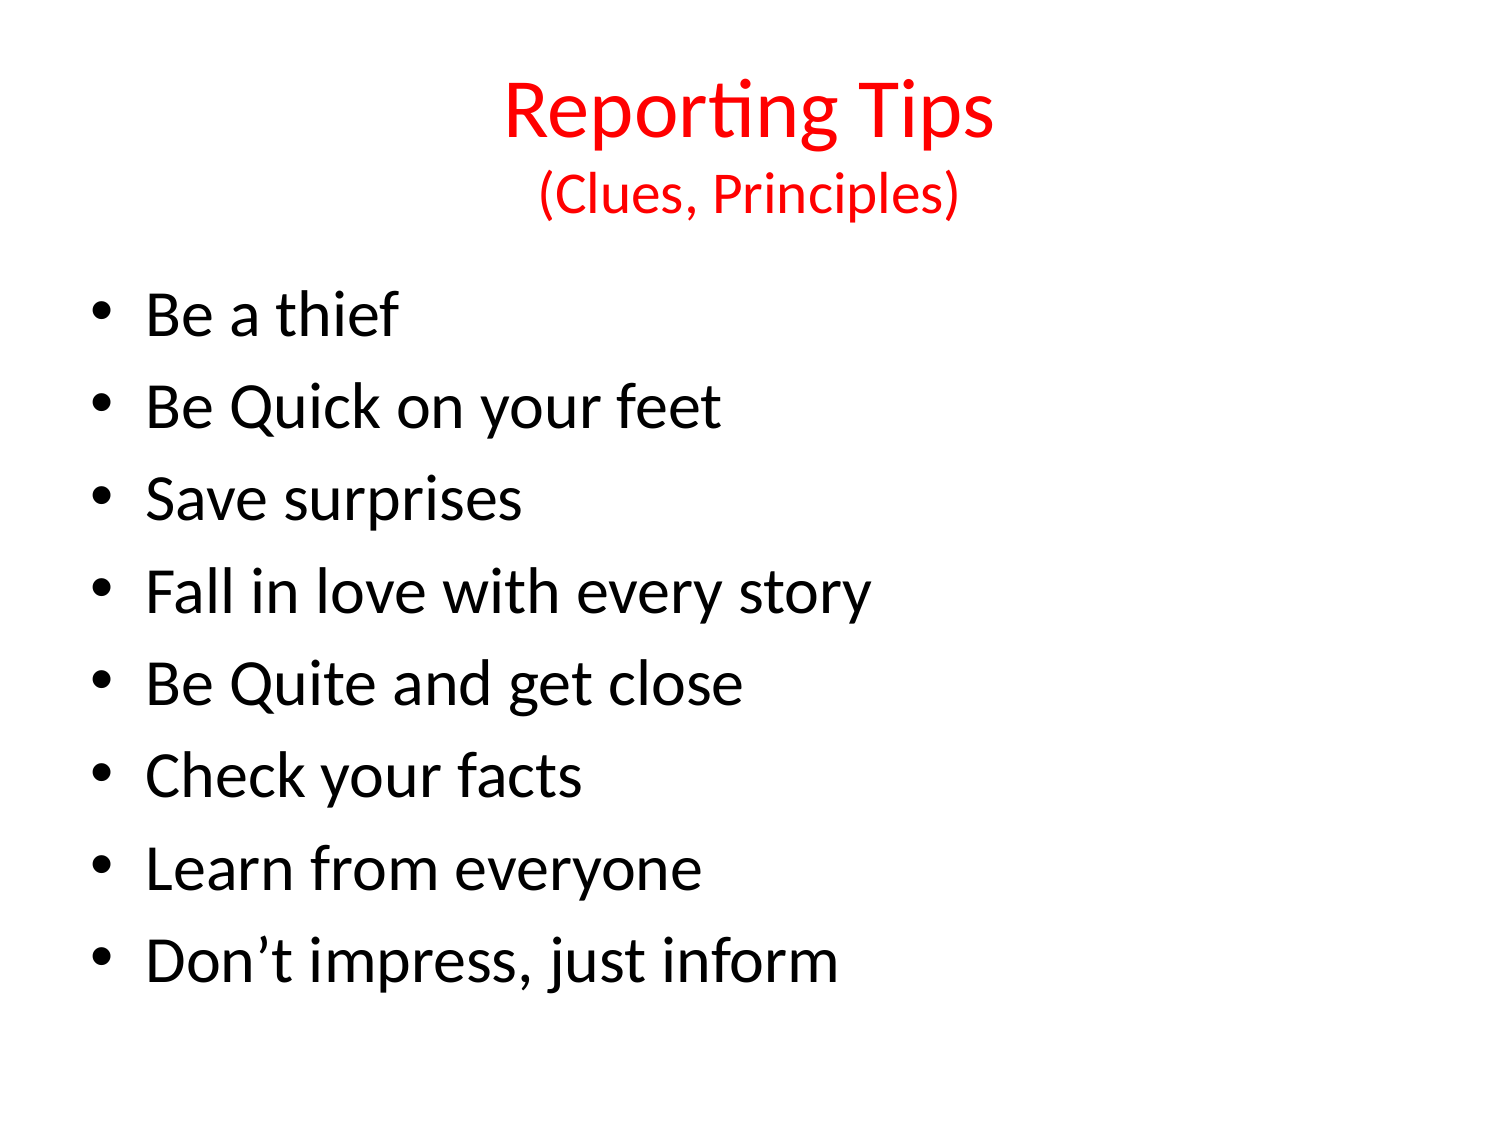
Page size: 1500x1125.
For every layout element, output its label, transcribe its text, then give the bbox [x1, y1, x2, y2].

title Reporting Tips (Clues, Principles) [75, 45, 1425, 233]
list Be a thief Be Quick on your feet Save surprises Fall in love with every story Be Quite and get close Check your facts Learn from everyone Don’t impress, just inform [75, 262, 1425, 1005]
